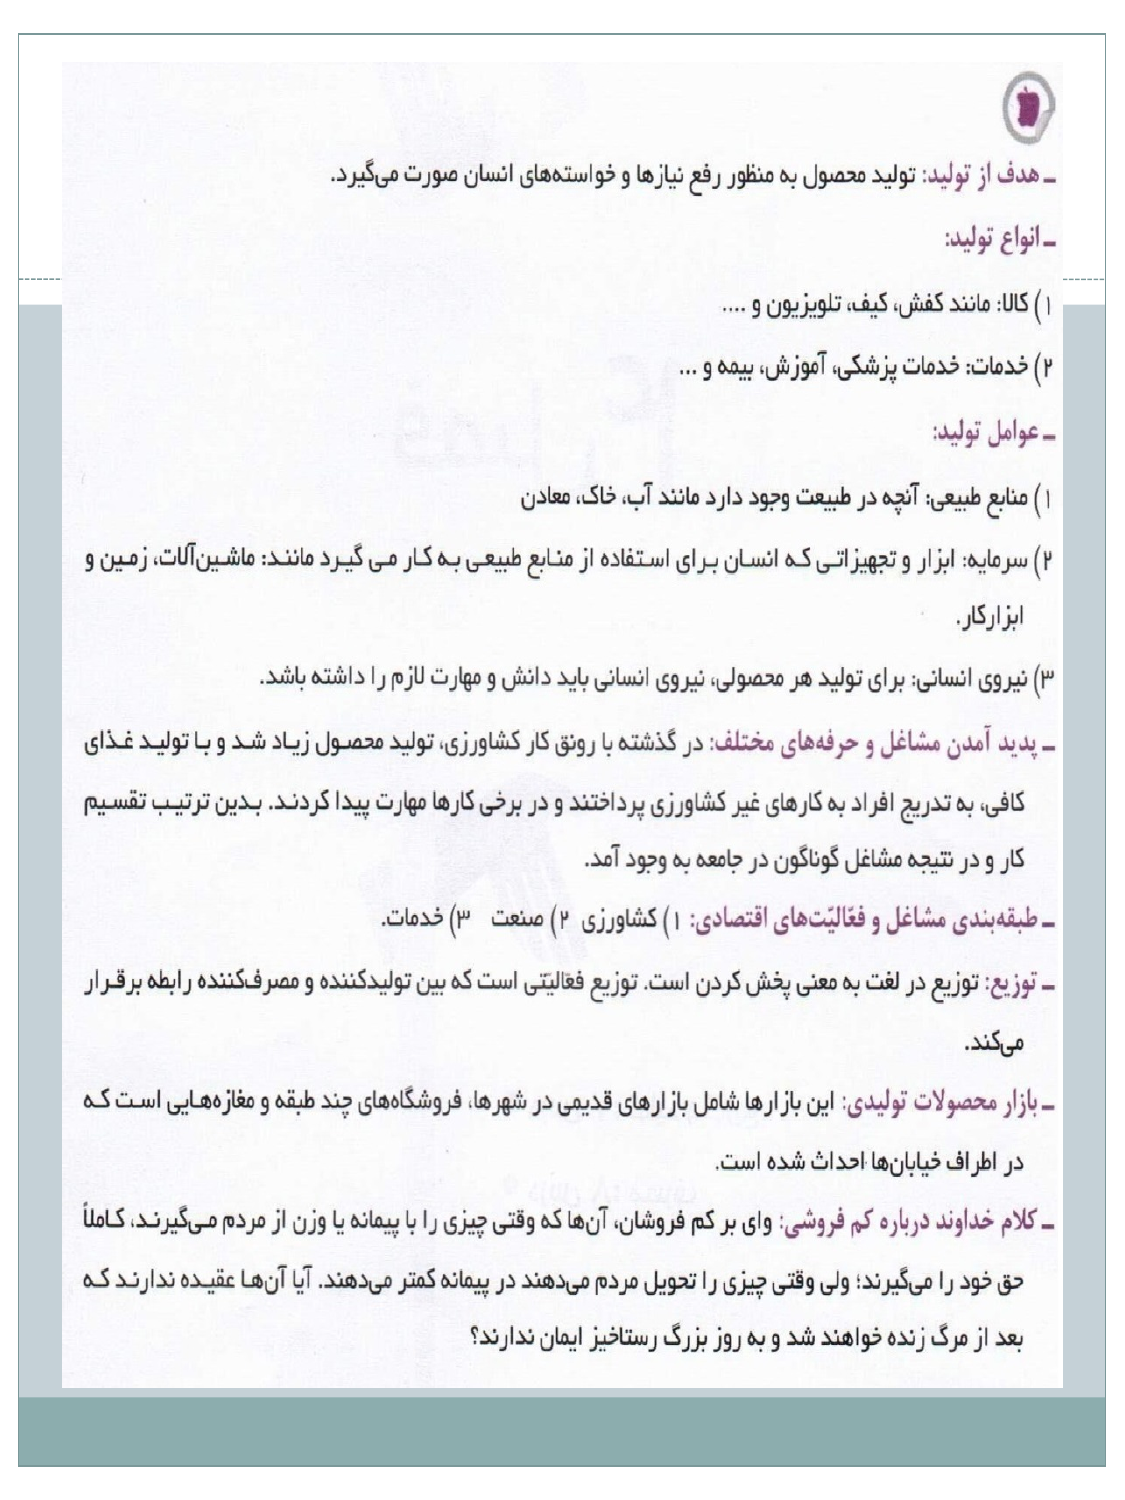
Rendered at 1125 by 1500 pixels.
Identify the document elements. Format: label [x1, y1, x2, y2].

list [62, 62, 1063, 1388]
